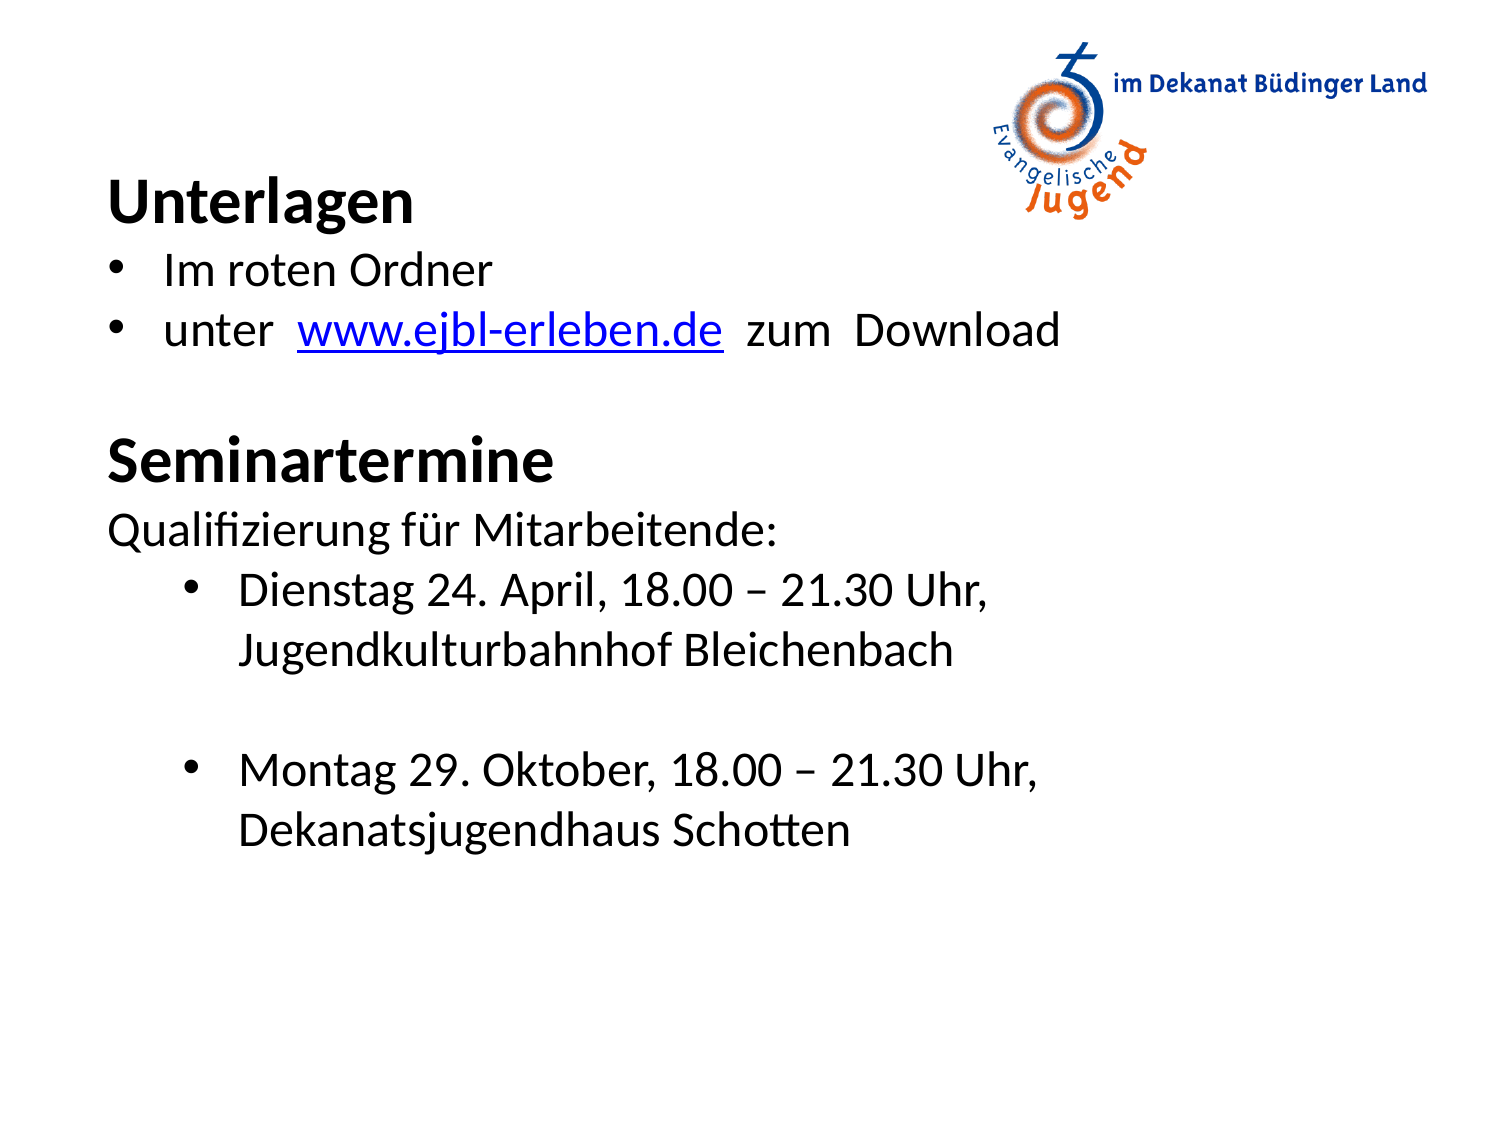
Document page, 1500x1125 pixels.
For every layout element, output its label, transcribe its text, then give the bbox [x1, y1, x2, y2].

picture [974, 42, 1431, 221]
text_box Unterlagen Im roten Ordner unter www.ejbl-erleben.de zum Download Seminartermine Qualifizierung für Mitarbeitende: Dienstag 24. April, 18.00 – 21.30 Uhr, Jugendkulturbahnhof Bleichenbach Montag 29. Oktober, 18.00 – 21.30 Uhr, Dekanatsjugendhaus Schotten [92, 148, 1428, 864]
